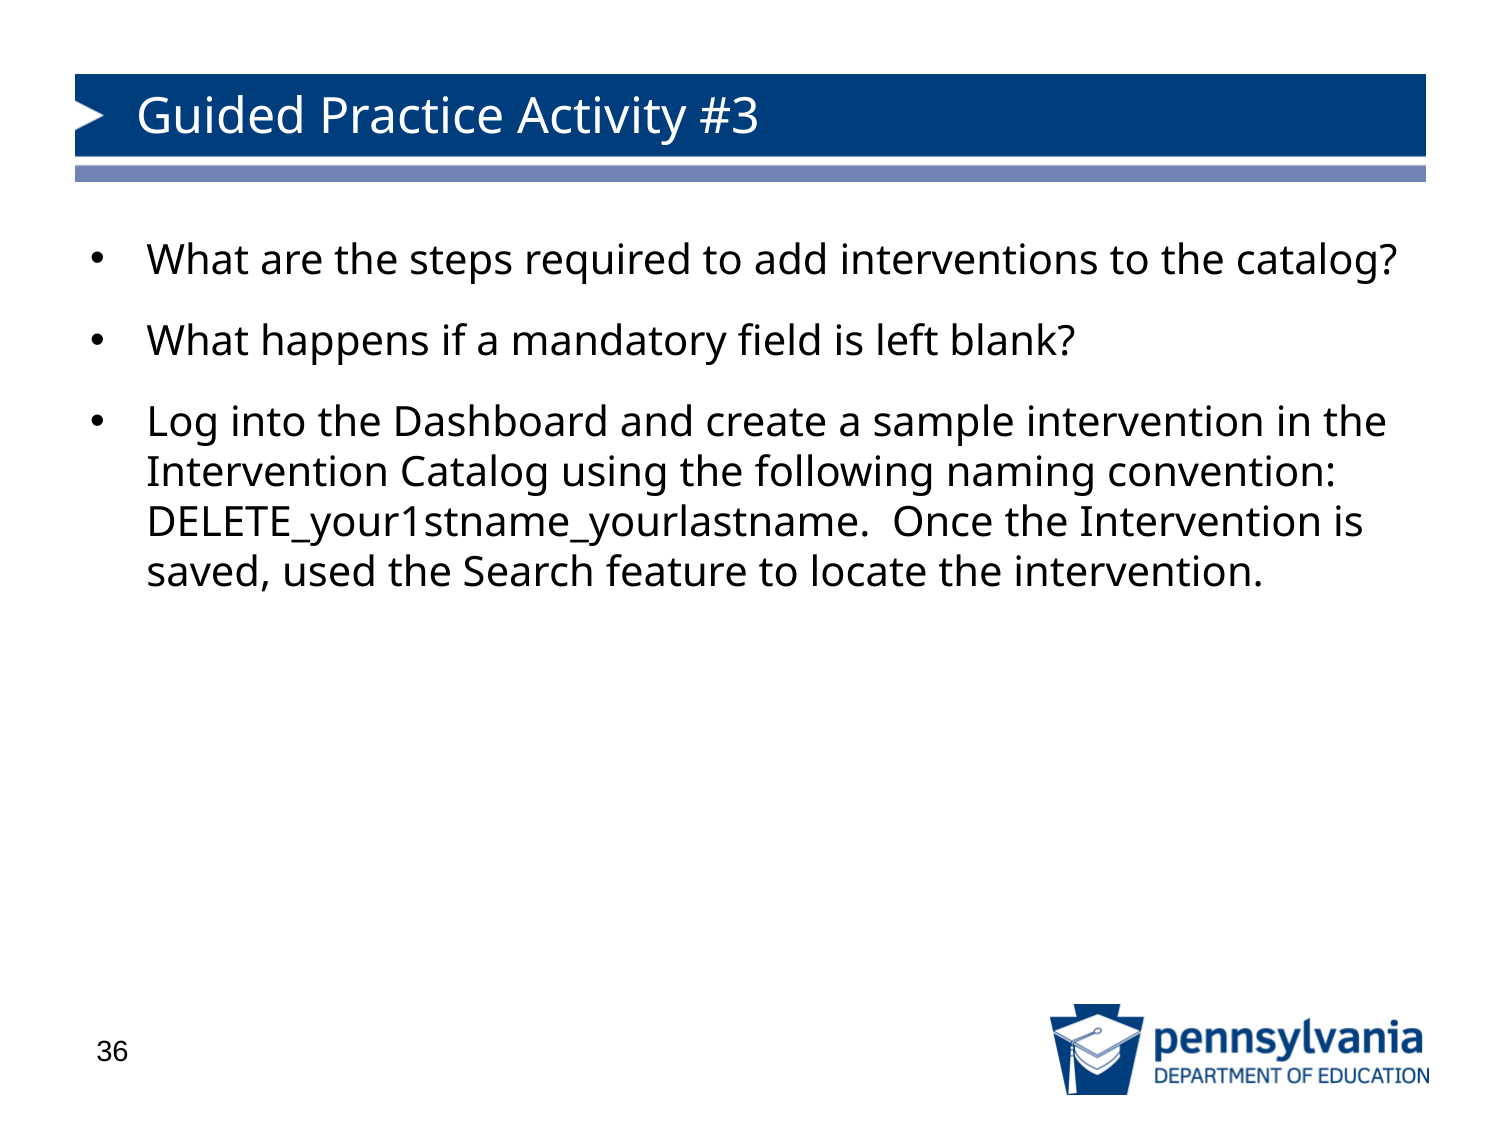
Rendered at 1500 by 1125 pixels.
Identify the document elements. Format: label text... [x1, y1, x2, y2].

title Guided Practice Activity #3 [121, 75, 1413, 152]
slide_number 36 [75, 1025, 150, 1100]
picture [1050, 1004, 1429, 1095]
list What are the steps required to add interventions to the catalog? What happens if a mandatory field is left blank? Log into the Dashboard and create a sample intervention in the Intervention Catalog using the following naming convention: DELETE_your1stname_yourlastname. Once the Intervention is saved, used the Search feature to locate the intervention. [75, 224, 1425, 960]
picture [75, 74, 1426, 182]
